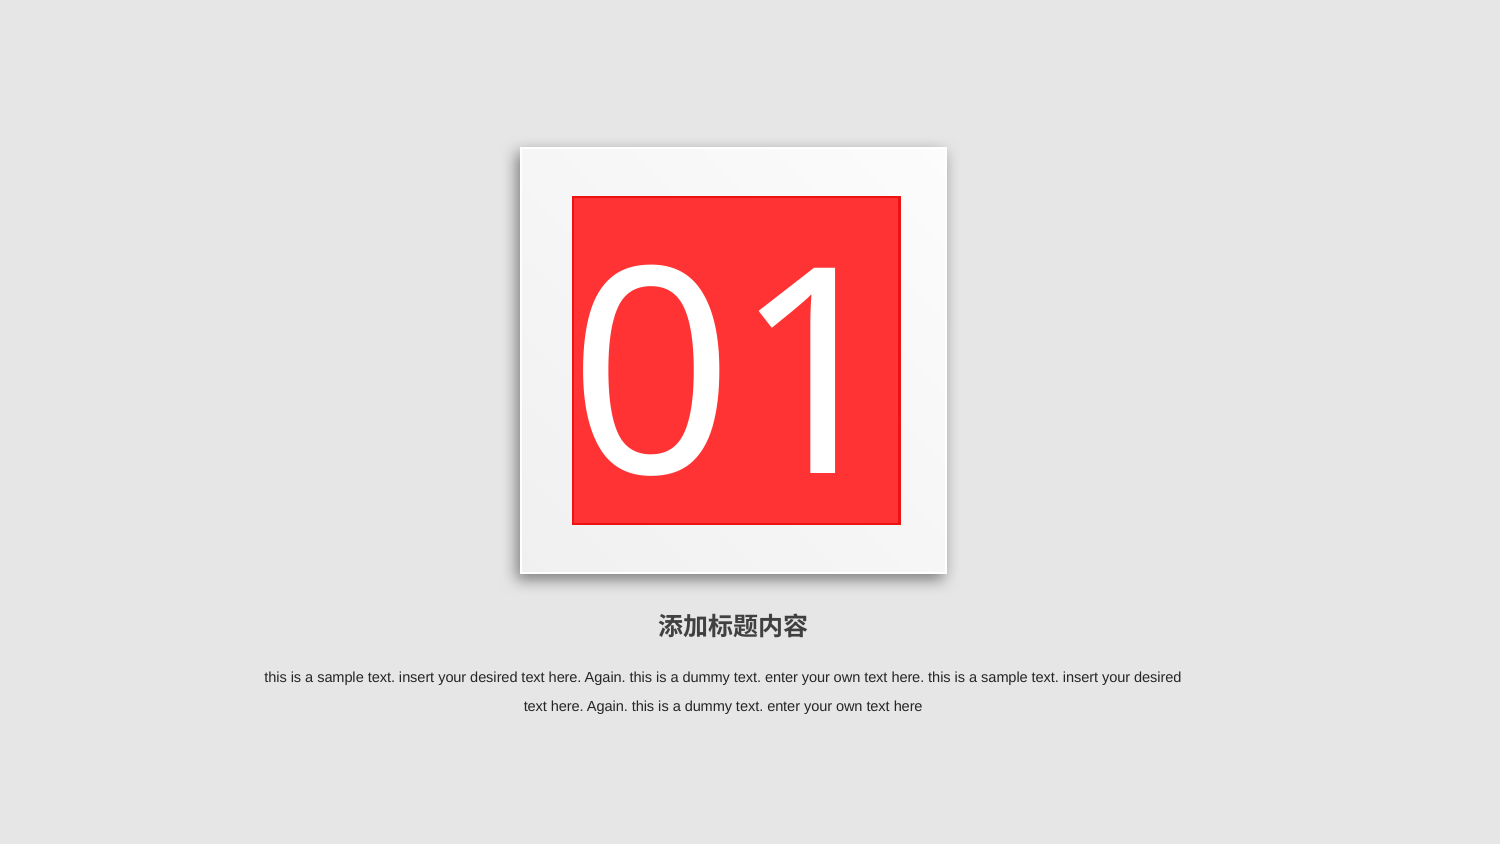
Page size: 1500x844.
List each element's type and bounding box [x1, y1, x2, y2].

text_box [521, 147, 947, 573]
text_box [246, 603, 1201, 723]
